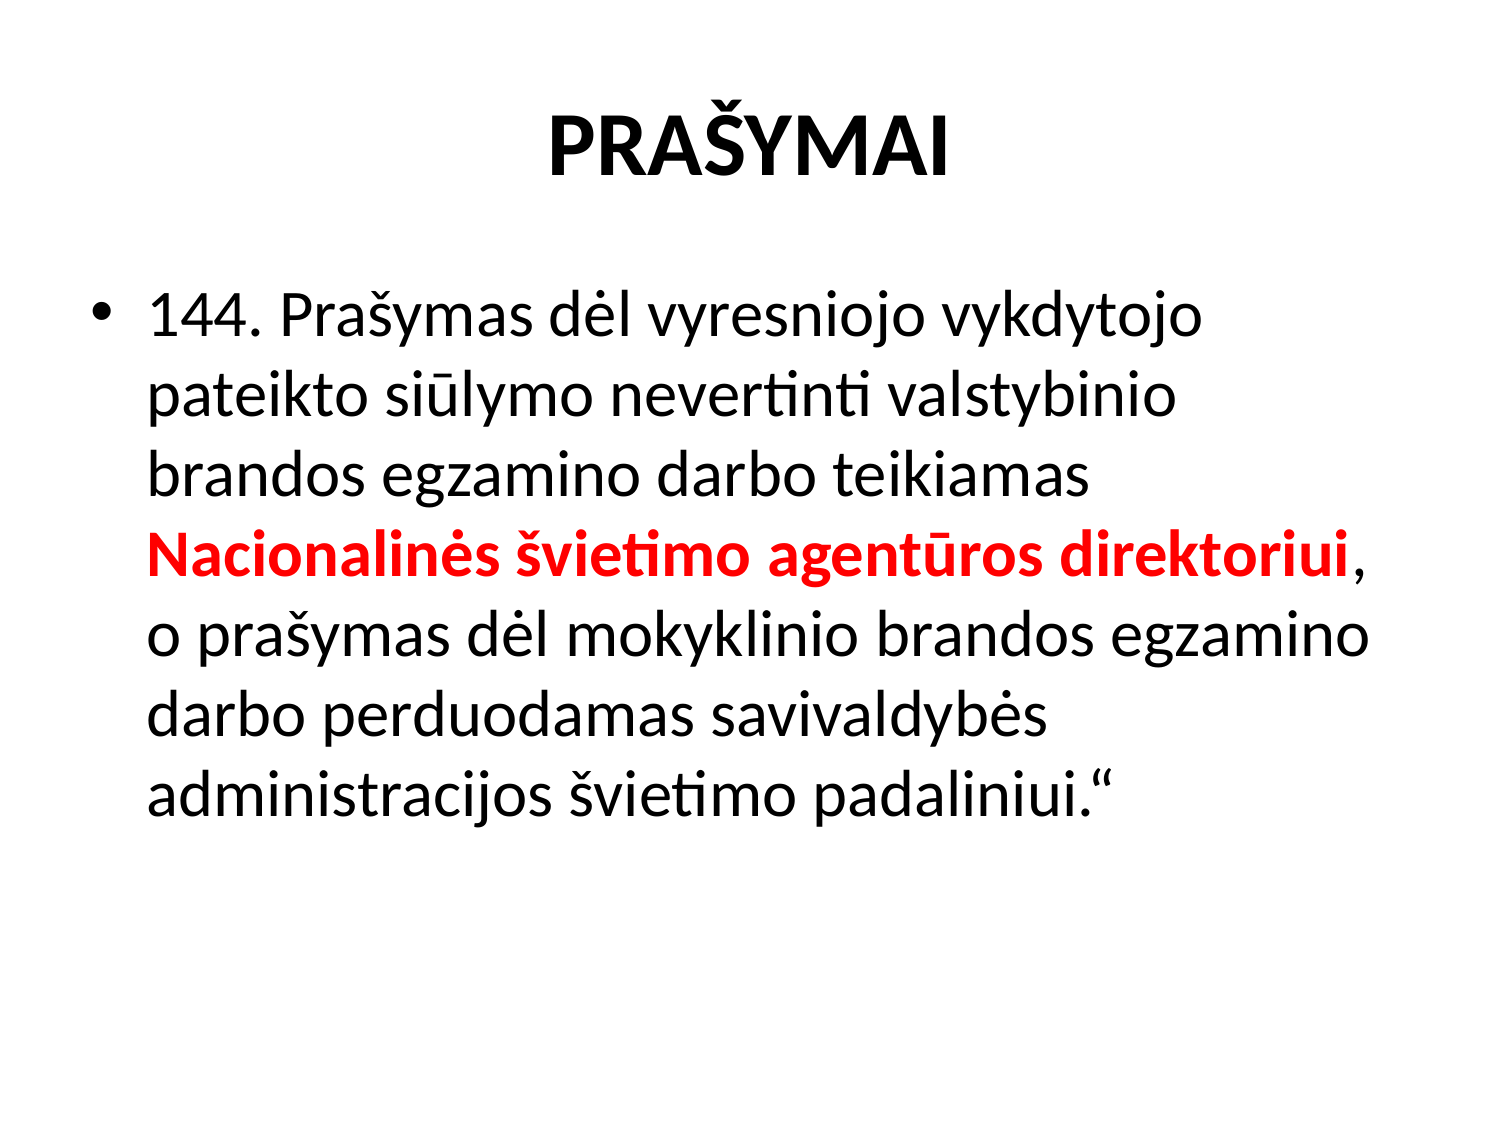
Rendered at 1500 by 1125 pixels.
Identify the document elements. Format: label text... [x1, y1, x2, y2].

title PRAŠYMAI [75, 45, 1425, 233]
list 144. Prašymas dėl vyresniojo vykdytojo pateikto siūlymo nevertinti valstybinio brandos egzamino darbo teikiamas Nacionalinės švietimo agentūros direktoriui, o prašymas dėl mokyklinio brandos egzamino darbo perduodamas savivaldybės administracijos švietimo padaliniui.“ [75, 262, 1425, 1005]
